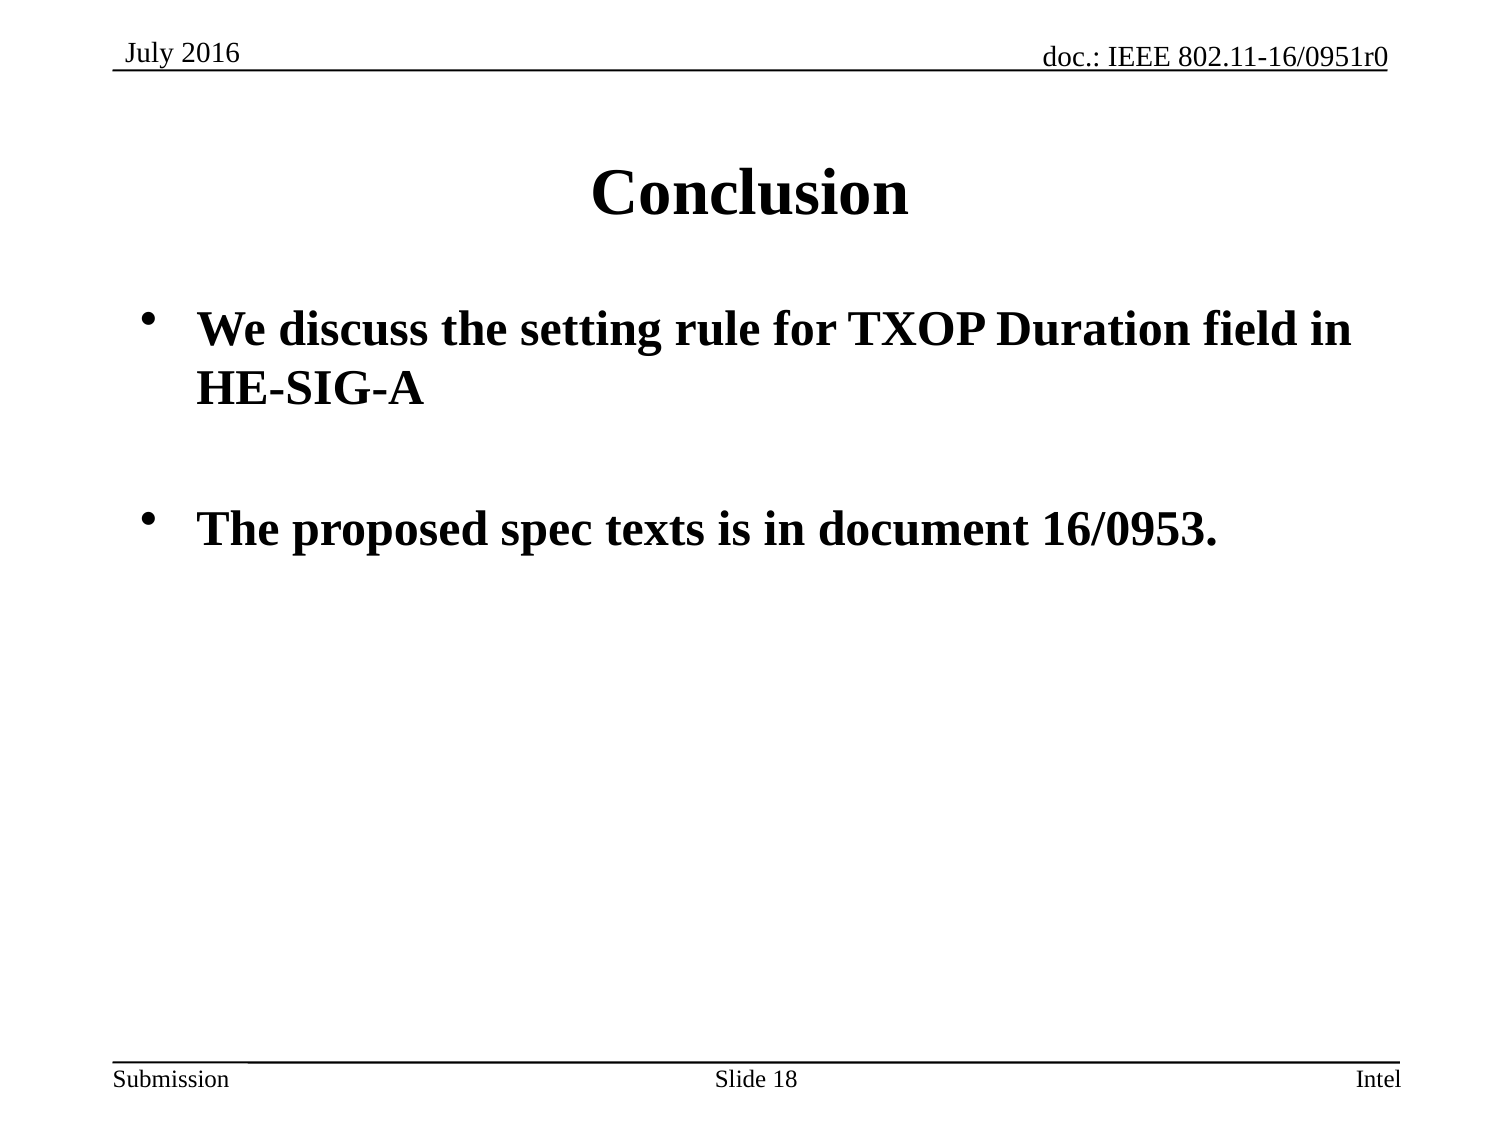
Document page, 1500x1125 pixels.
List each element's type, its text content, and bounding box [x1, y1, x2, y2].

list We discuss the setting rule for TXOP Duration field in HE-SIG-A The proposed spec texts is in document 16/0953. [124, 287, 1401, 963]
footer Intel [950, 1062, 1402, 1093]
title Conclusion [112, 99, 1388, 276]
slide_number Slide 18 [712, 1062, 800, 1093]
